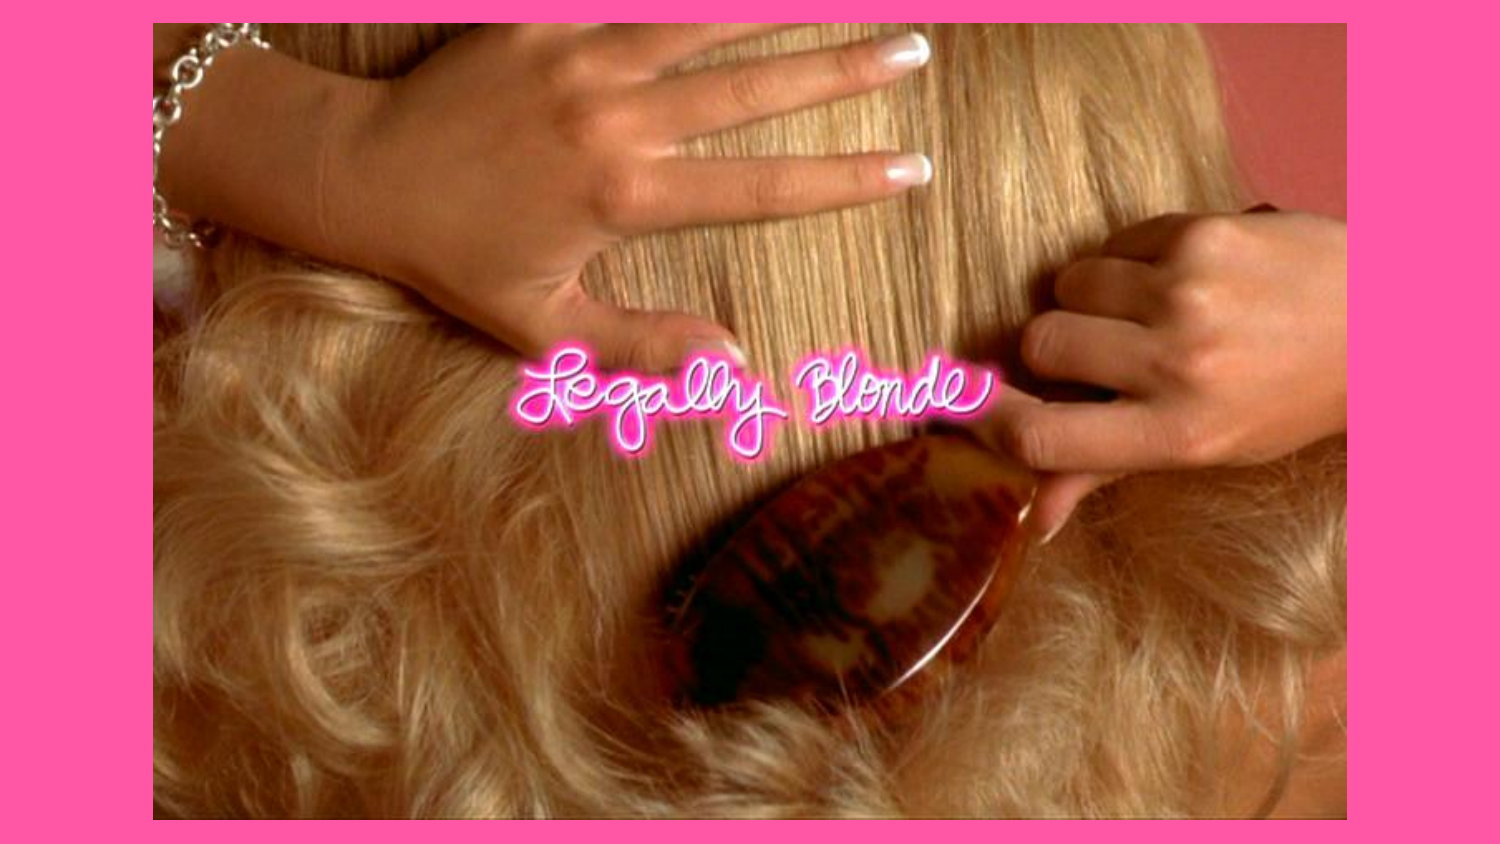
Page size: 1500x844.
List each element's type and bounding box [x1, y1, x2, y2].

picture [152, 23, 1348, 821]
